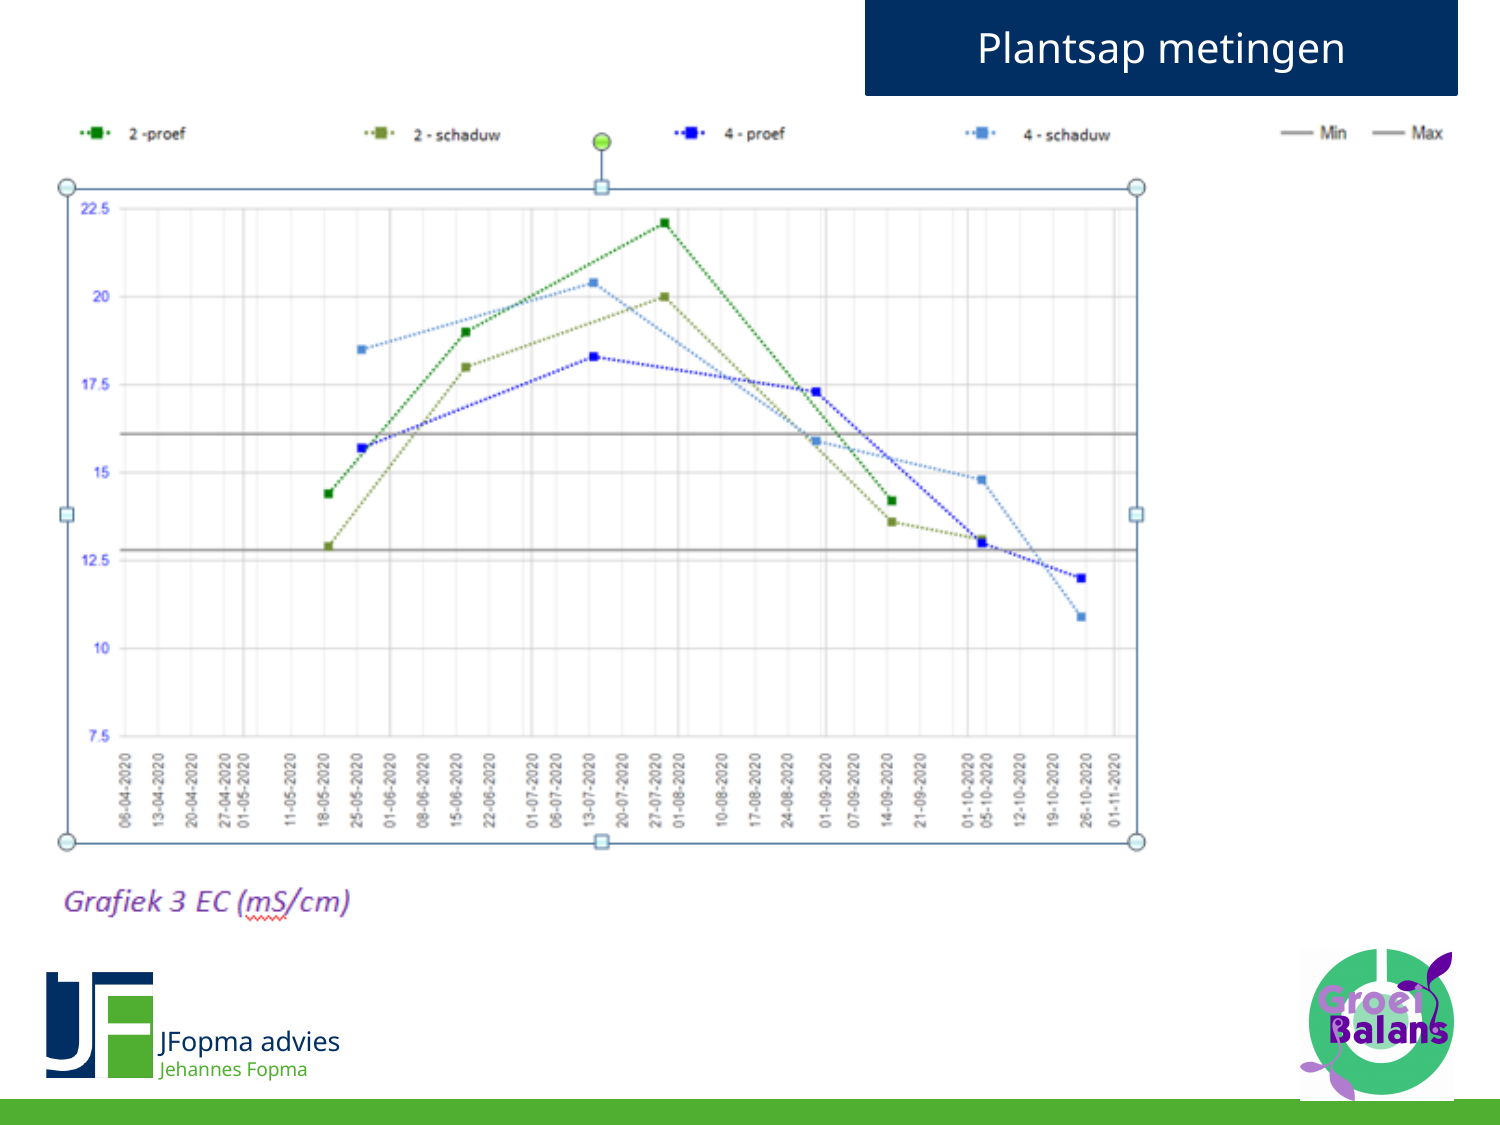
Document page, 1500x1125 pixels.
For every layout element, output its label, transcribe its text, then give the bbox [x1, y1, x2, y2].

text_box [0, 1099, 1500, 1125]
text_box Plantsap metingen [865, 0, 1458, 96]
picture [46, 972, 153, 1079]
picture [45, 105, 1475, 938]
text_box JFopma advies Jehannes Fopma [144, 1017, 398, 1088]
picture [1300, 948, 1454, 1101]
